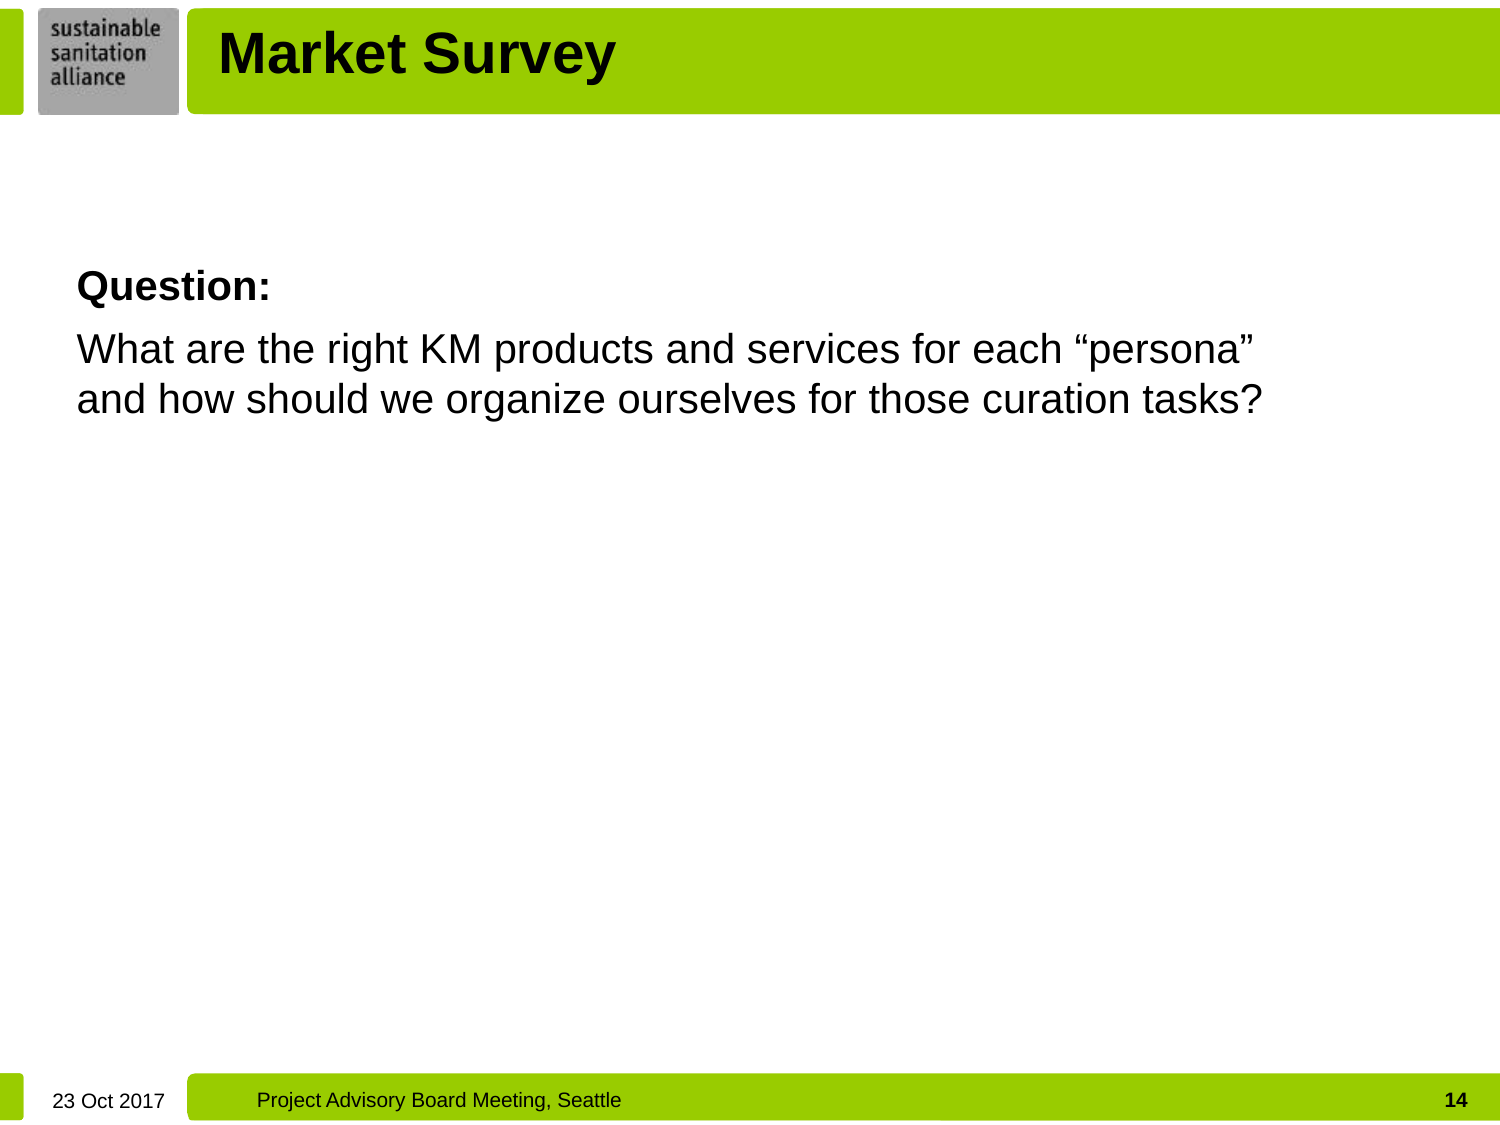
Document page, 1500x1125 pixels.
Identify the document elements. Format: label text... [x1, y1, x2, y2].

list Market Survey [218, 2, 1471, 98]
picture [38, 8, 179, 115]
list Question: What are the right KM products and services for each “persona” and how should we organize ourselves for those curation tasks? [76, 196, 1329, 953]
